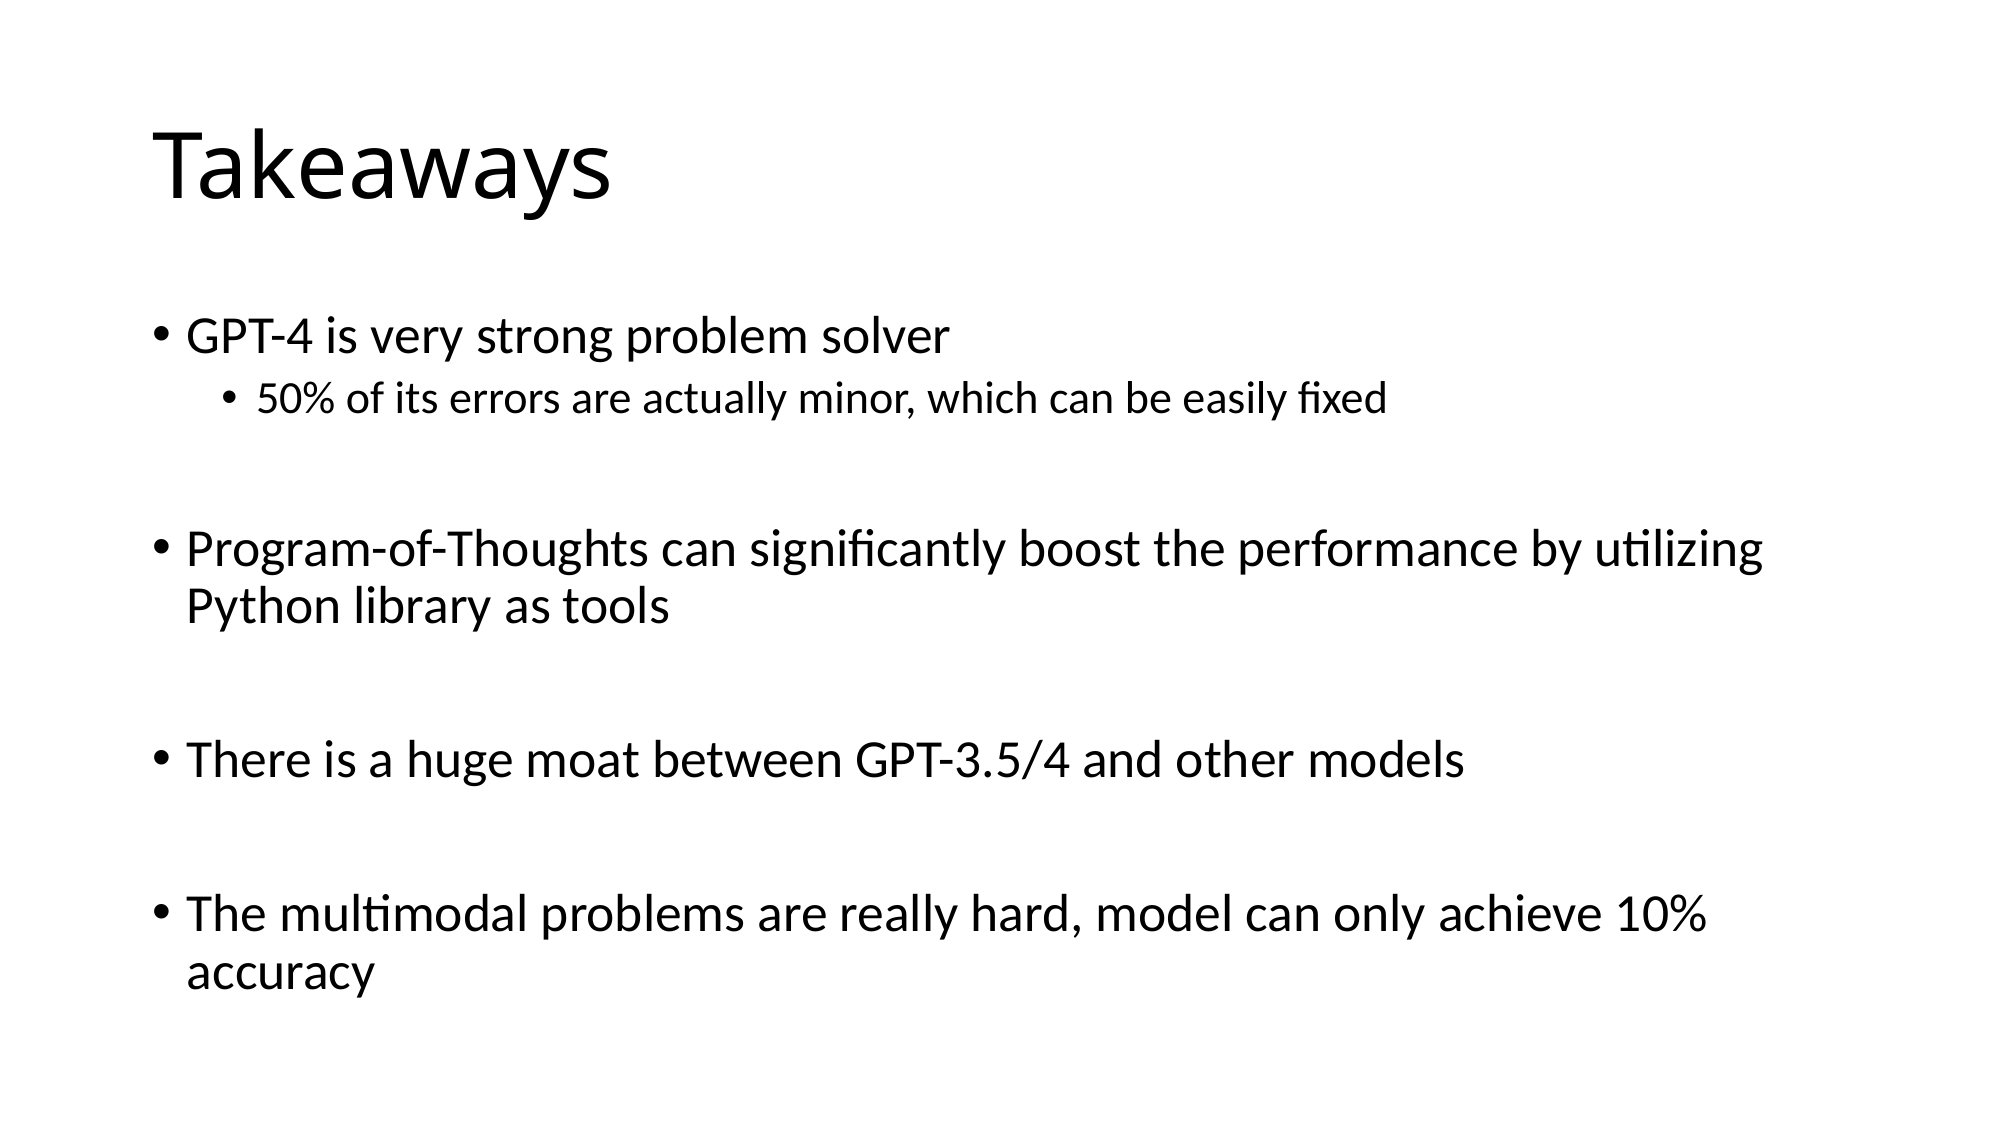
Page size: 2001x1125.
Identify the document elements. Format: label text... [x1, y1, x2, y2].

title Takeaways [137, 59, 1863, 278]
list GPT-4 is very strong problem solver 50% of its errors are actually minor, which can be easily fixed Program-of-Thoughts can significantly boost the performance by utilizing Python library as tools There is a huge moat between GPT-3.5/4 and other models The multimodal problems are really hard, model can only achieve 10% accuracy [137, 299, 1863, 1014]
